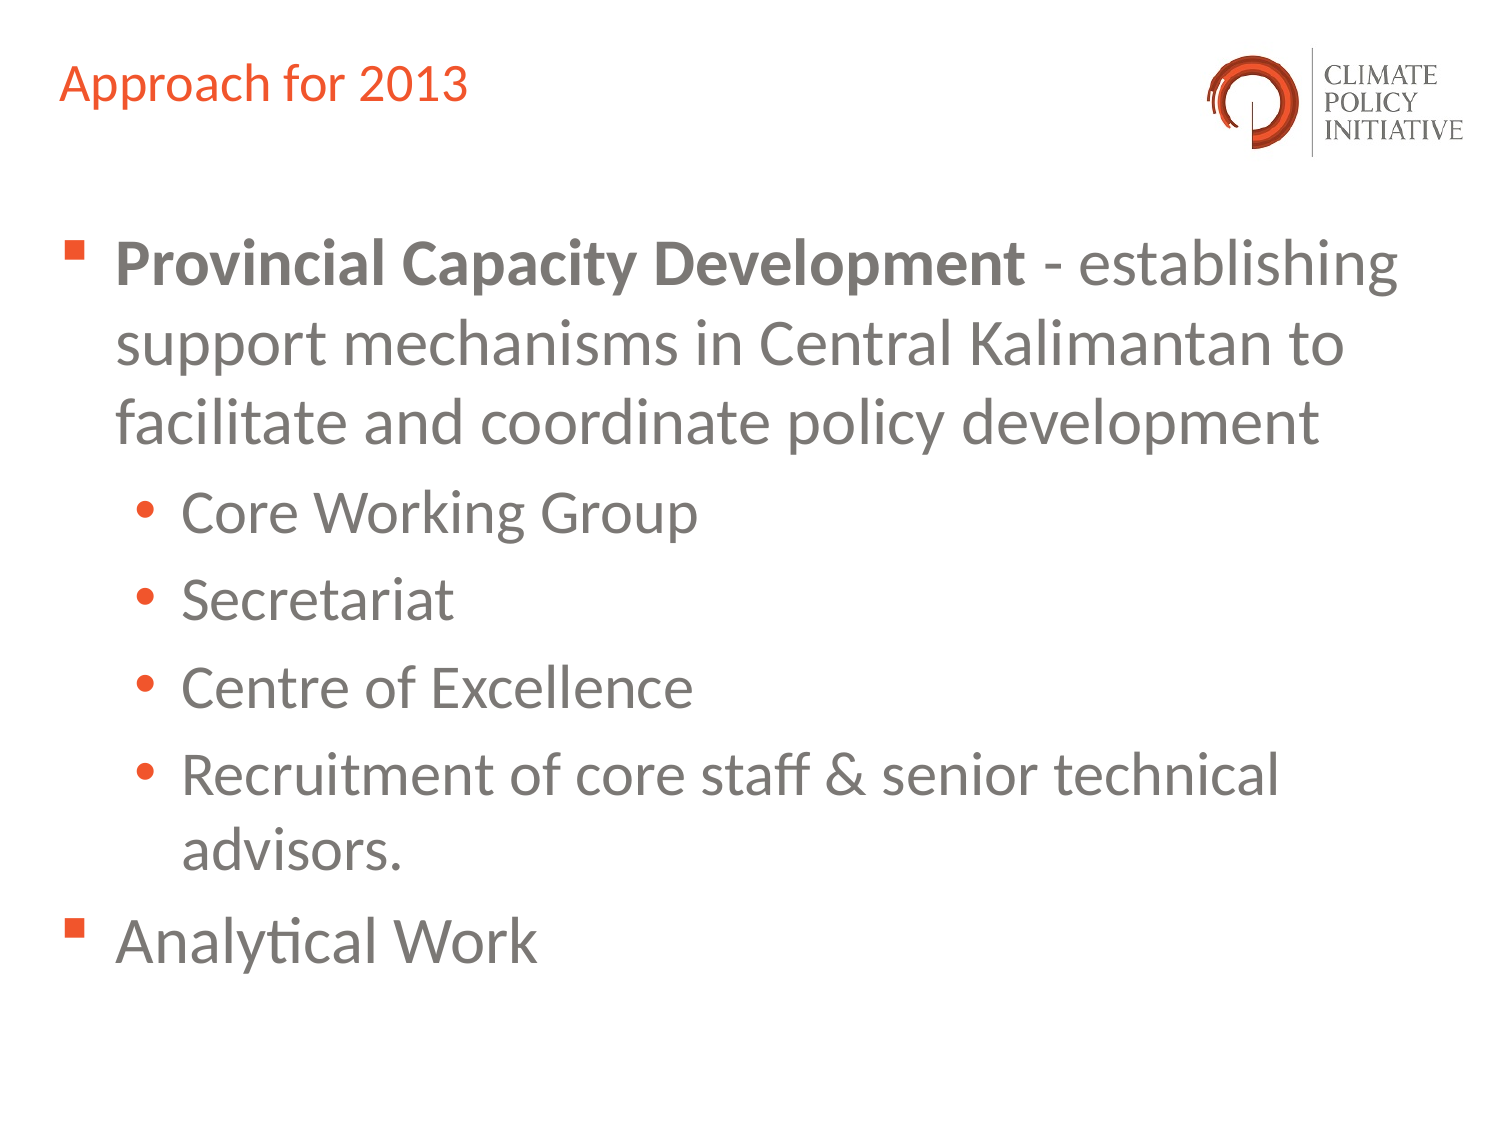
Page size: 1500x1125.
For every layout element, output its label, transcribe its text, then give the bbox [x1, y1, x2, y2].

list Provincial Capacity Development - establishing support mechanisms in Central Kalimantan to facilitate and coordinate policy development Core Working Group Secretariat Centre of Excellence Recruitment of core staff & senior technical advisors. Analytical Work [44, 210, 1456, 1018]
picture [1200, 12, 1473, 192]
title Approach for 2013 [44, 32, 1456, 127]
